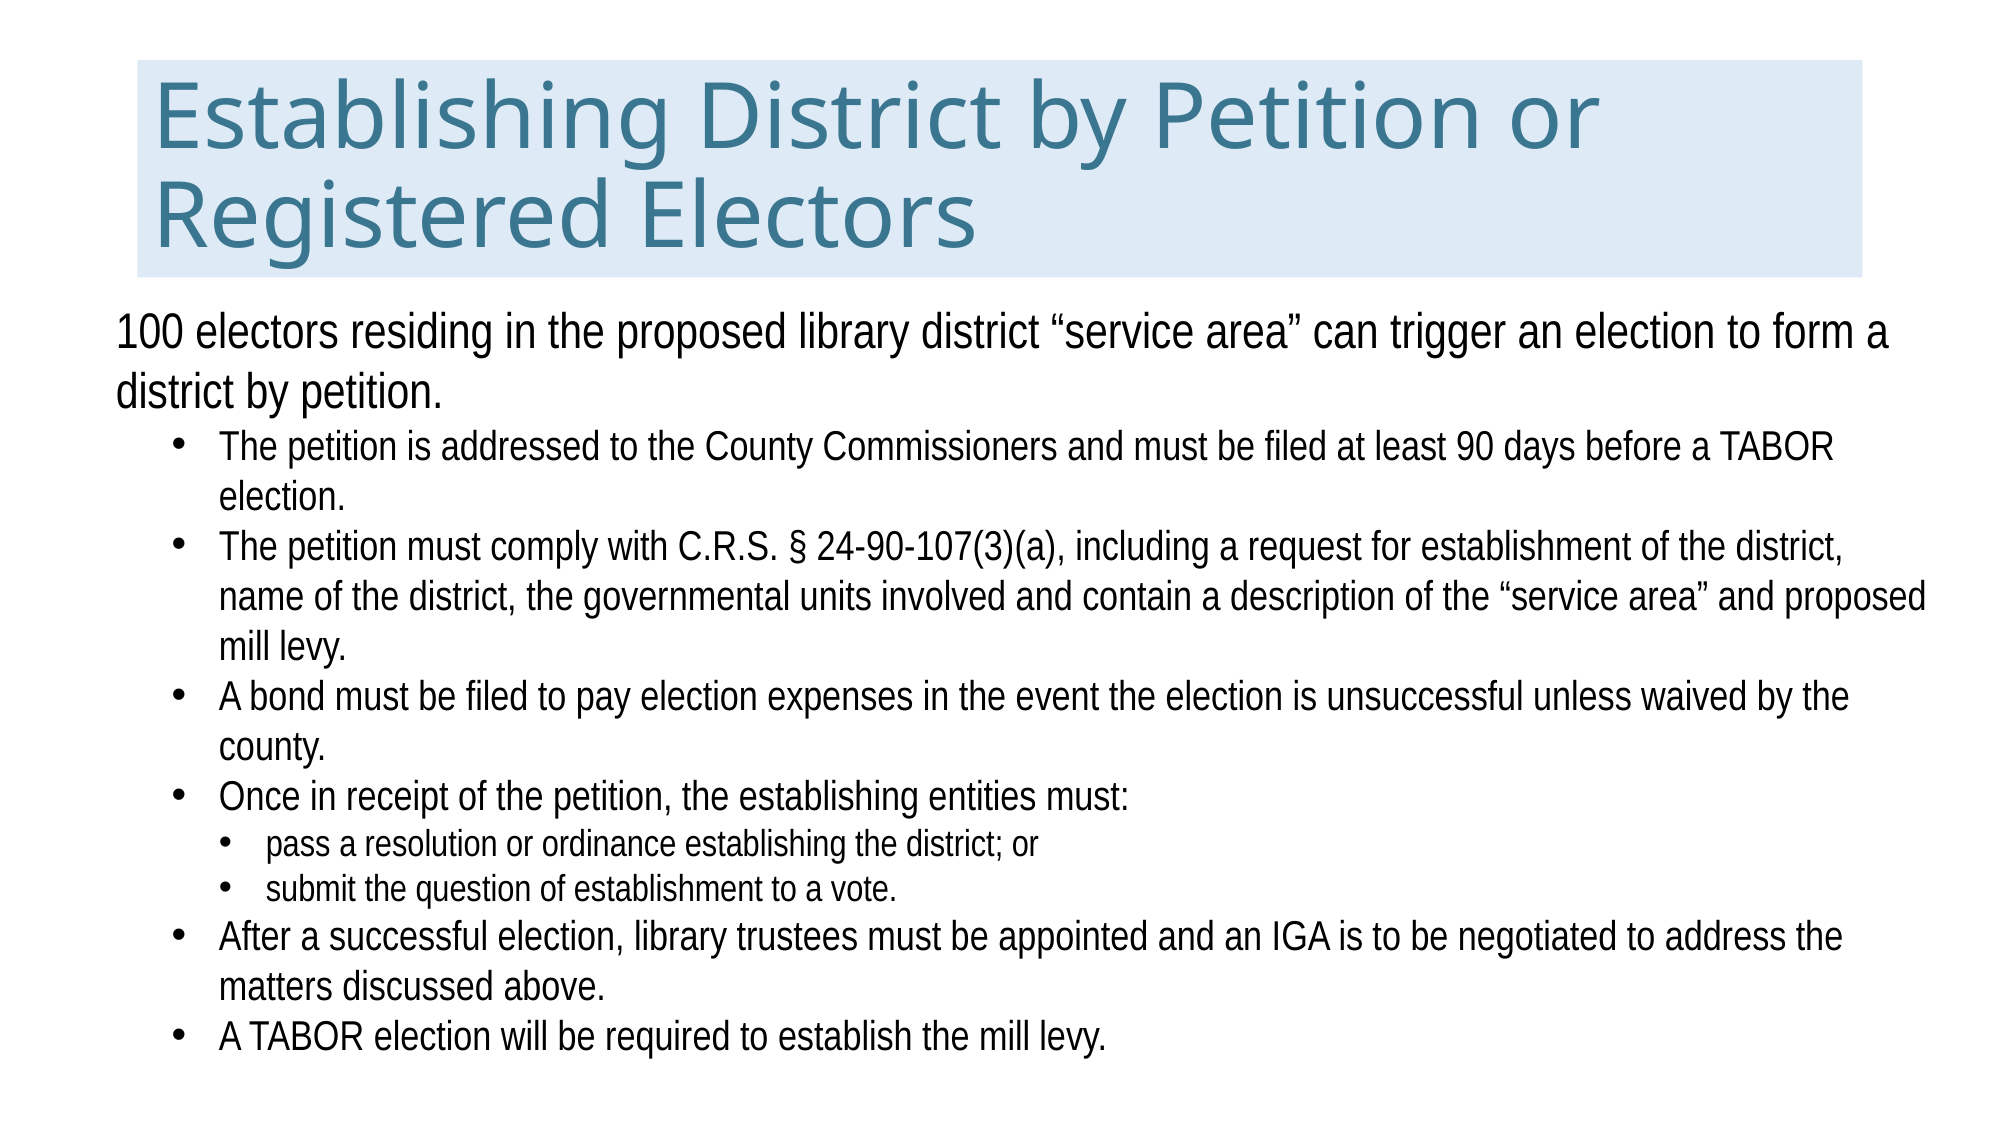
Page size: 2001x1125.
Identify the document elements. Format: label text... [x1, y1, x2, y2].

title Establishing District by Petition or Registered Electors [137, 59, 1863, 278]
text_box 100 electors residing in the proposed library district “service area” can trigger an election to form a district by petition. The petition is addressed to the County Commissioners and must be filed at least 90 days before a TABOR election. The petition must comply with C.R.S. § 24-90-107(3)(a), including a request for establishment of the district, name of the district, the governmental units involved and contain a description of the “service area” and proposed mill levy. A bond must be filed to pay election expenses in the event the election is unsuccessful unless waived by the county. Once in receipt of the petition, the establishing entities must: pass a resolution or ordinance establishing the district; or submit the question of establishment to a vote. After a successful election, library trustees must be appointed and an IGA is to be negotiated to address the matters discussed above. A TABOR election will be required to establish the mill levy. [100, 291, 1946, 1067]
